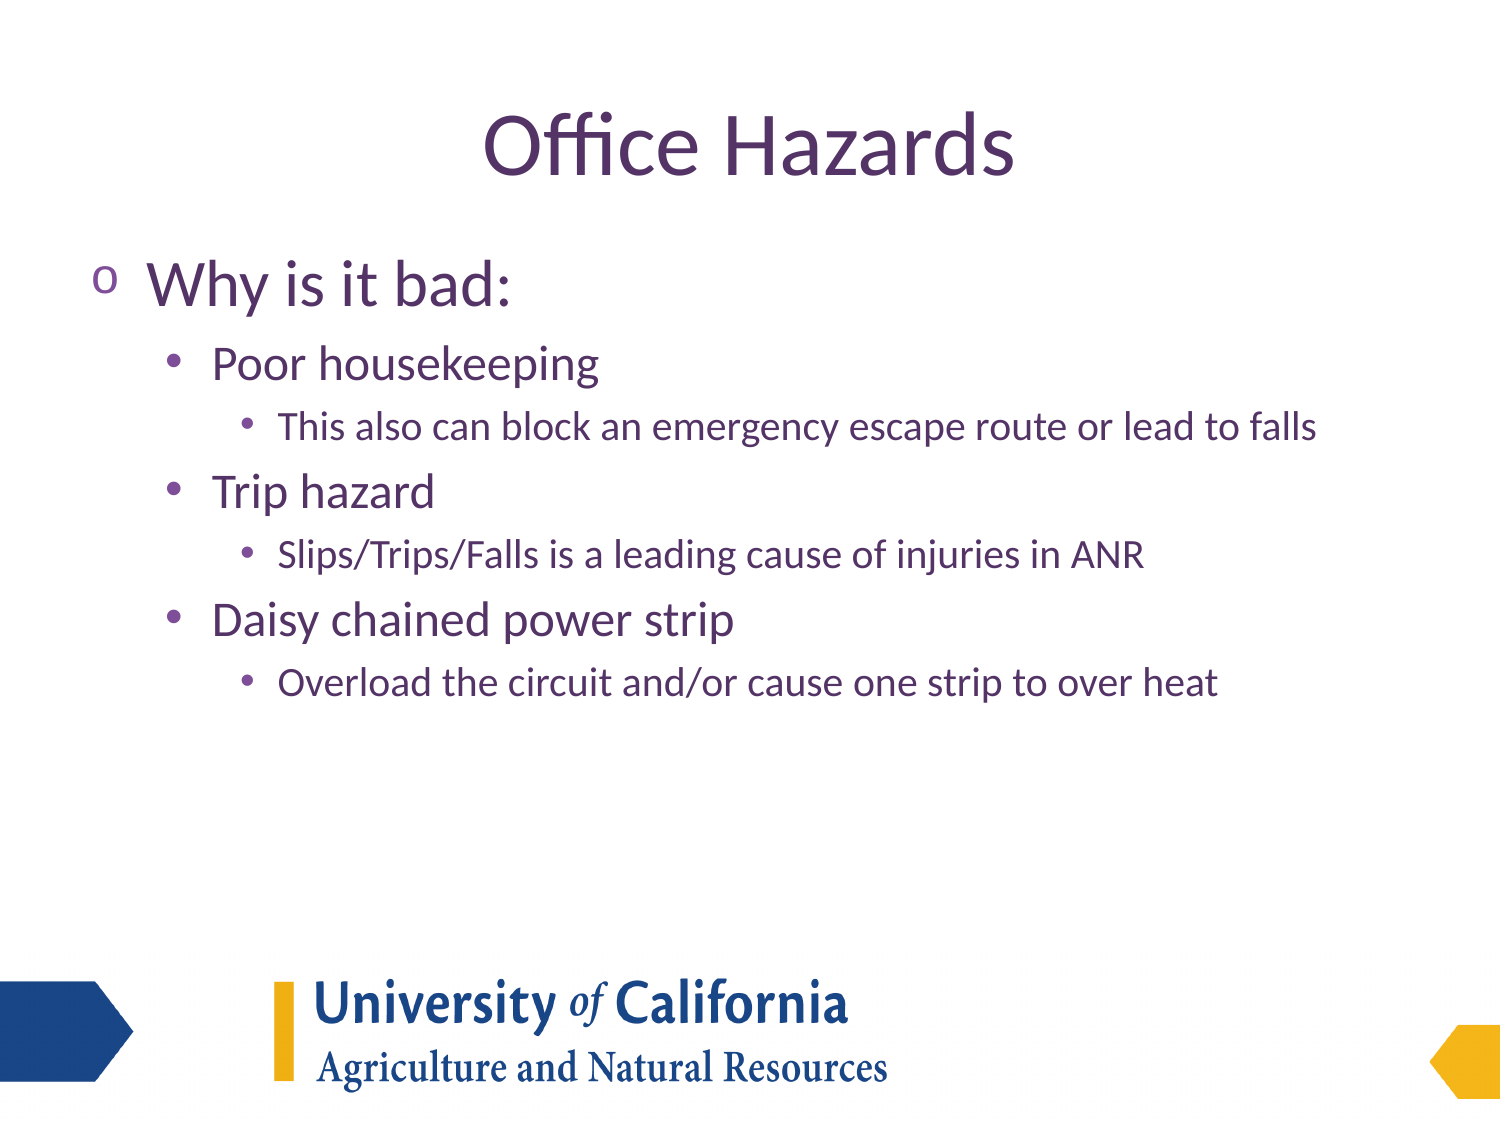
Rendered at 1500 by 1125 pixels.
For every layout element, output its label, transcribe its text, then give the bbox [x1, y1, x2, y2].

picture [0, 940, 1500, 1123]
list Why is it bad: Poor housekeeping This also can block an emergency escape route or lead to falls Trip hazard Slips/Trips/Falls is a leading cause of injuries in ANR Daisy chained power strip Overload the circuit and/or cause one strip to over heat [75, 232, 1425, 1014]
title Office Hazards [75, 45, 1425, 232]
